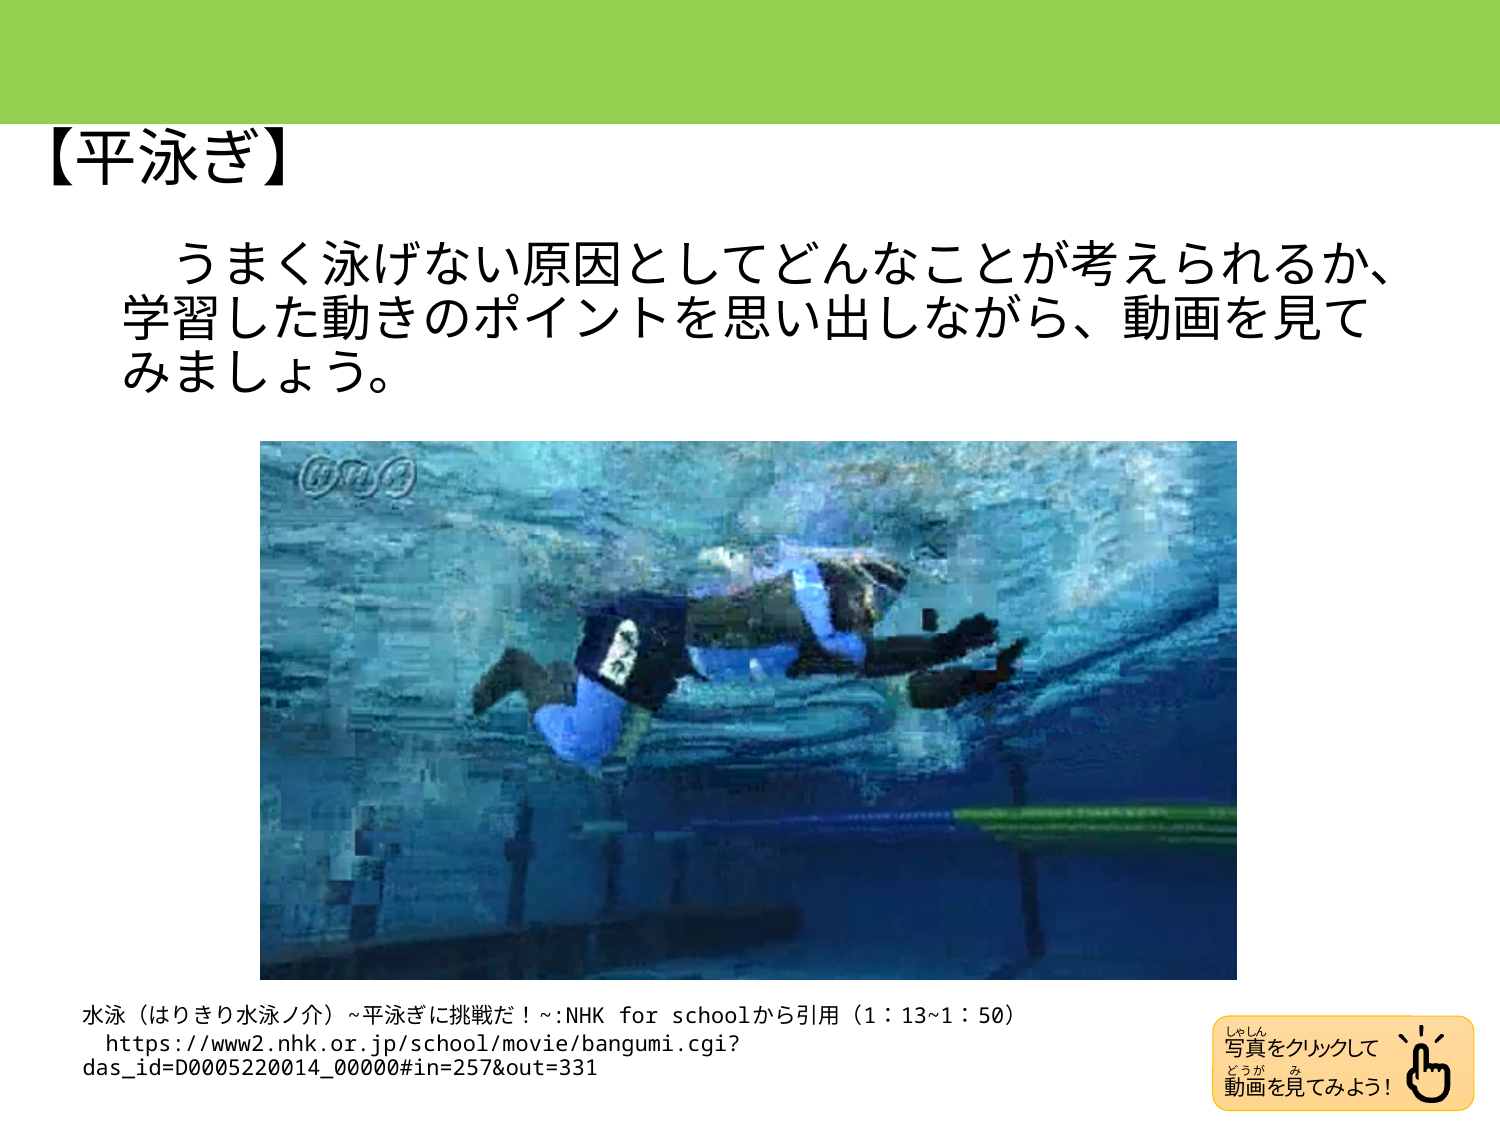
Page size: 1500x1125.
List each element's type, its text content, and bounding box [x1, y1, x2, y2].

text_box 【平泳ぎ】 [0, 125, 720, 196]
text_box 水泳（はりきり水泳ノ介）~平泳ぎに挑戦だ！~:NHK for schoolから引用（1：13~1：50） https://www2.nhk.or.jp/school/movie/bangumi.cgi?das_id=D0005220014_00000#in=257&out=331 [71, 982, 1217, 1090]
picture [260, 441, 1237, 980]
text_box [0, 0, 1500, 125]
text_box うまく泳げない原因としてどんなことが考えられるか、学習した動きのポイントを思い出しながら、動画を見てみましょう。 [106, 212, 1391, 428]
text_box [1212, 1016, 1474, 1125]
